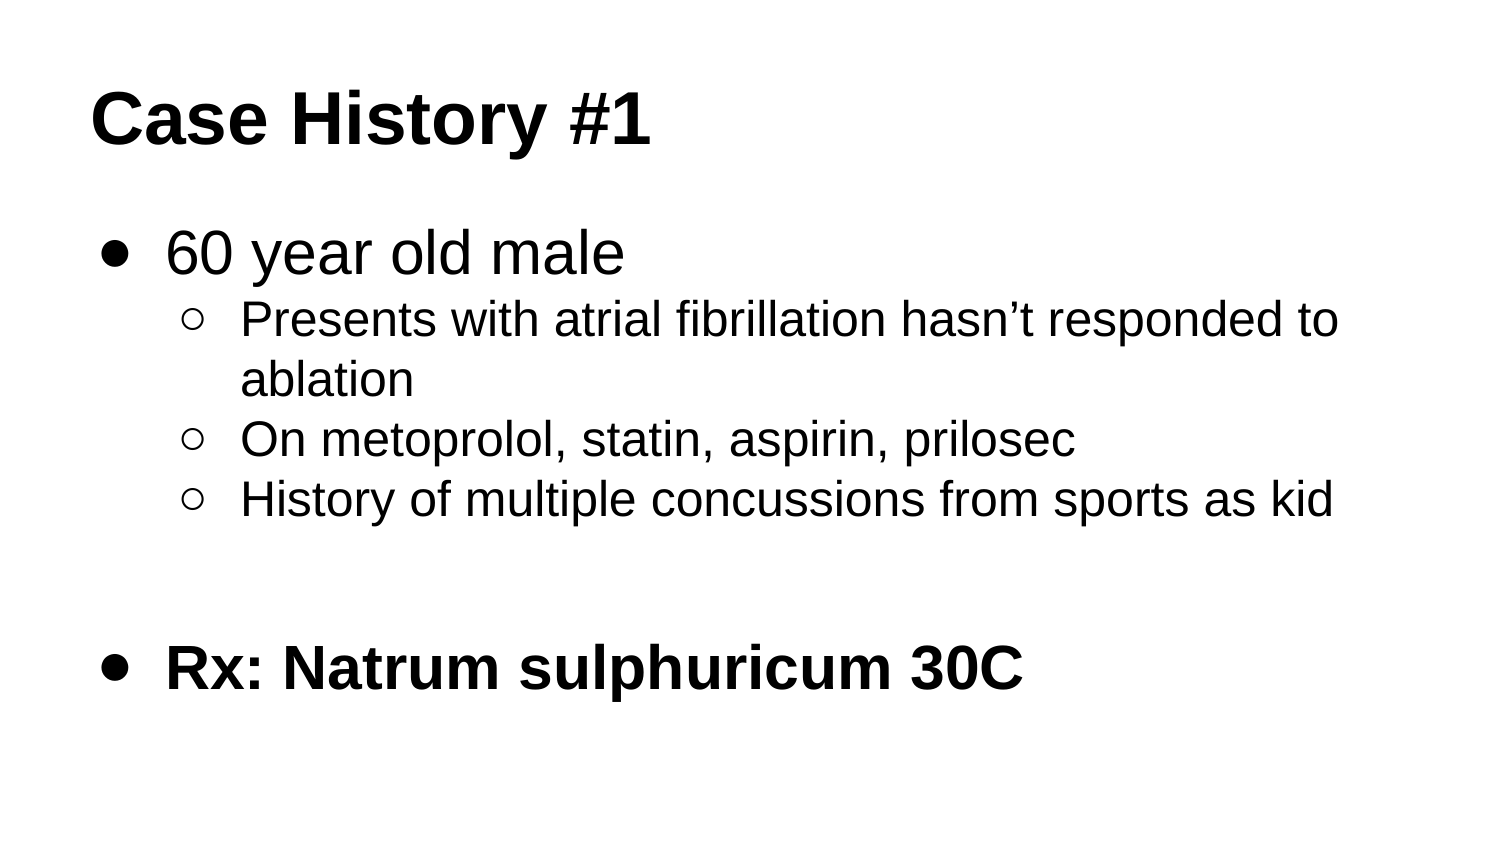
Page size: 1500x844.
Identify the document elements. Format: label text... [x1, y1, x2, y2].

title Case History #1 [75, 33, 1425, 175]
list 60 year old male Presents with atrial fibrillation hasn’t responded to ablation On metoprolol, statin, aspirin, prilosec History of multiple concussions from sports as kid Rx: Natrum sulphuricum 30C [75, 196, 1425, 808]
